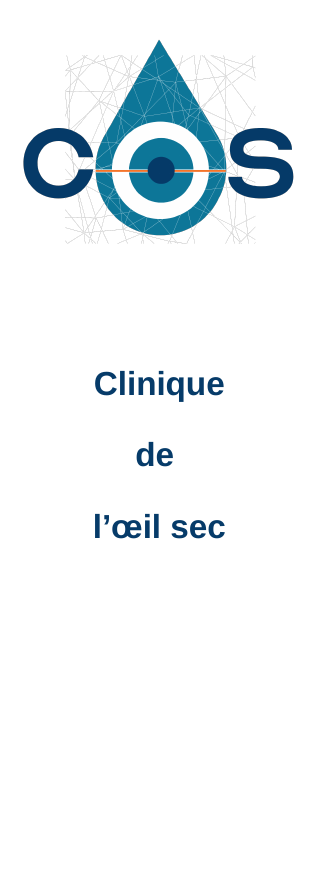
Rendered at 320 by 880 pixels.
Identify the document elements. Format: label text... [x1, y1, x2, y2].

title Clinique de l’œil sec [0, 303, 319, 880]
picture [0, 0, 319, 303]
